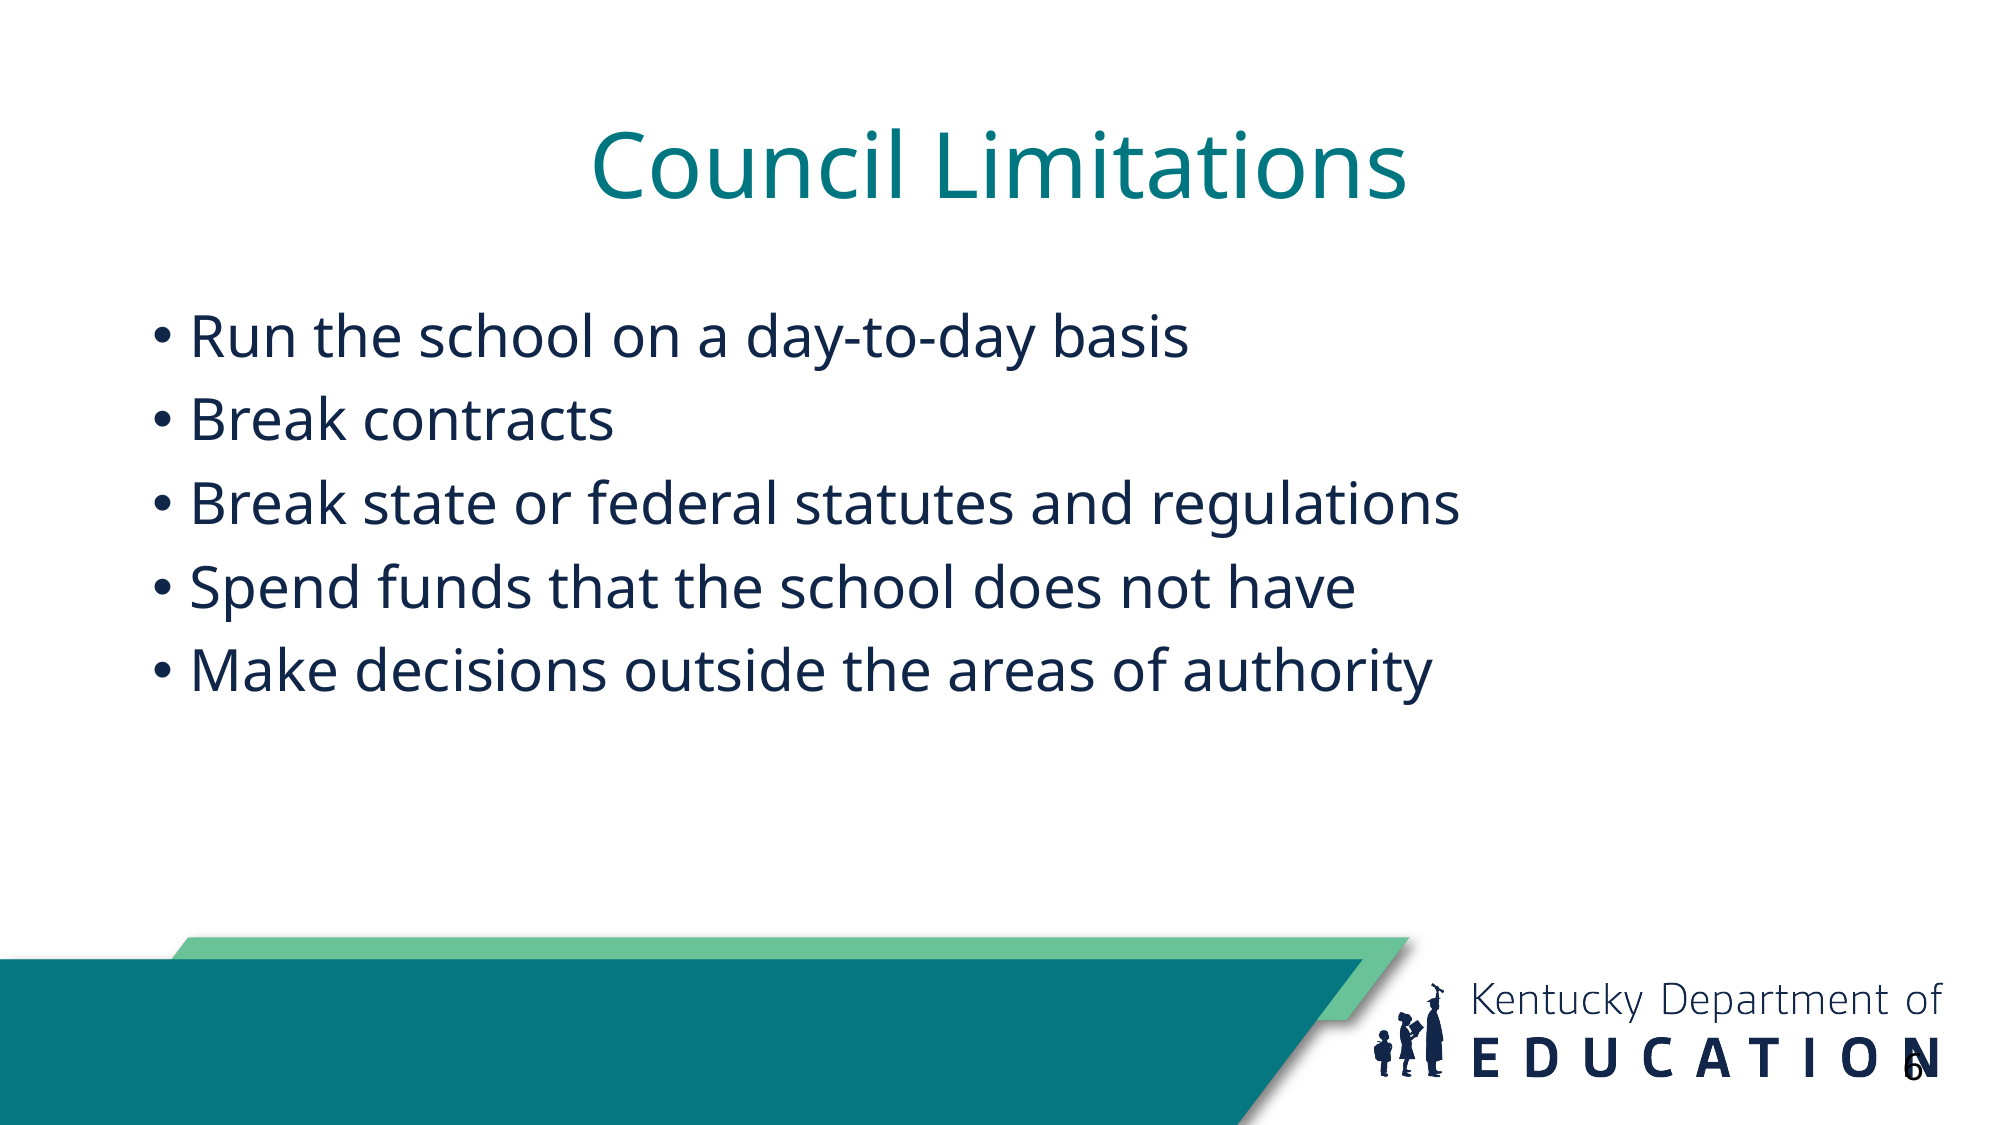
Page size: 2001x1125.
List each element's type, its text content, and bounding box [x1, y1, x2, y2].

list Run the school on a day-to-day basis Break contracts Break state or federal statutes and regulations Spend funds that the school does not have Make decisions outside the areas of authority [137, 299, 1863, 926]
title Council Limitations [137, 59, 1863, 278]
picture [0, 0, 2001, 1125]
slide_number 6 [1887, 1035, 2000, 1096]
